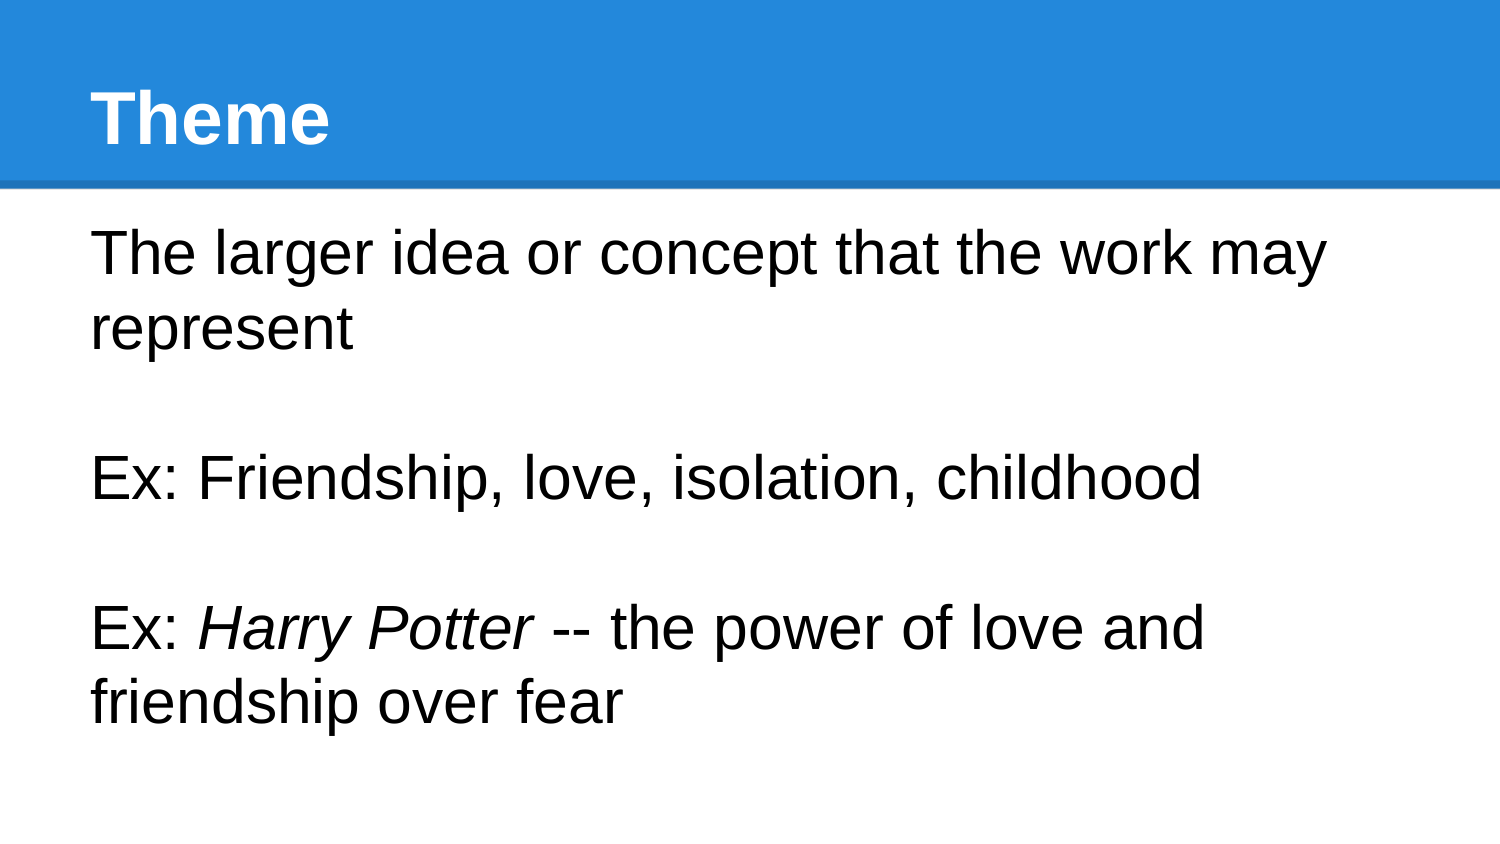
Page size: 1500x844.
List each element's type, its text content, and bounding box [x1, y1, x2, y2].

list The larger idea or concept that the work may represent Ex: Friendship, love, isolation, childhood Ex: Harry Potter -- the power of love and friendship over fear [75, 196, 1425, 808]
title Theme [75, 33, 1425, 175]
